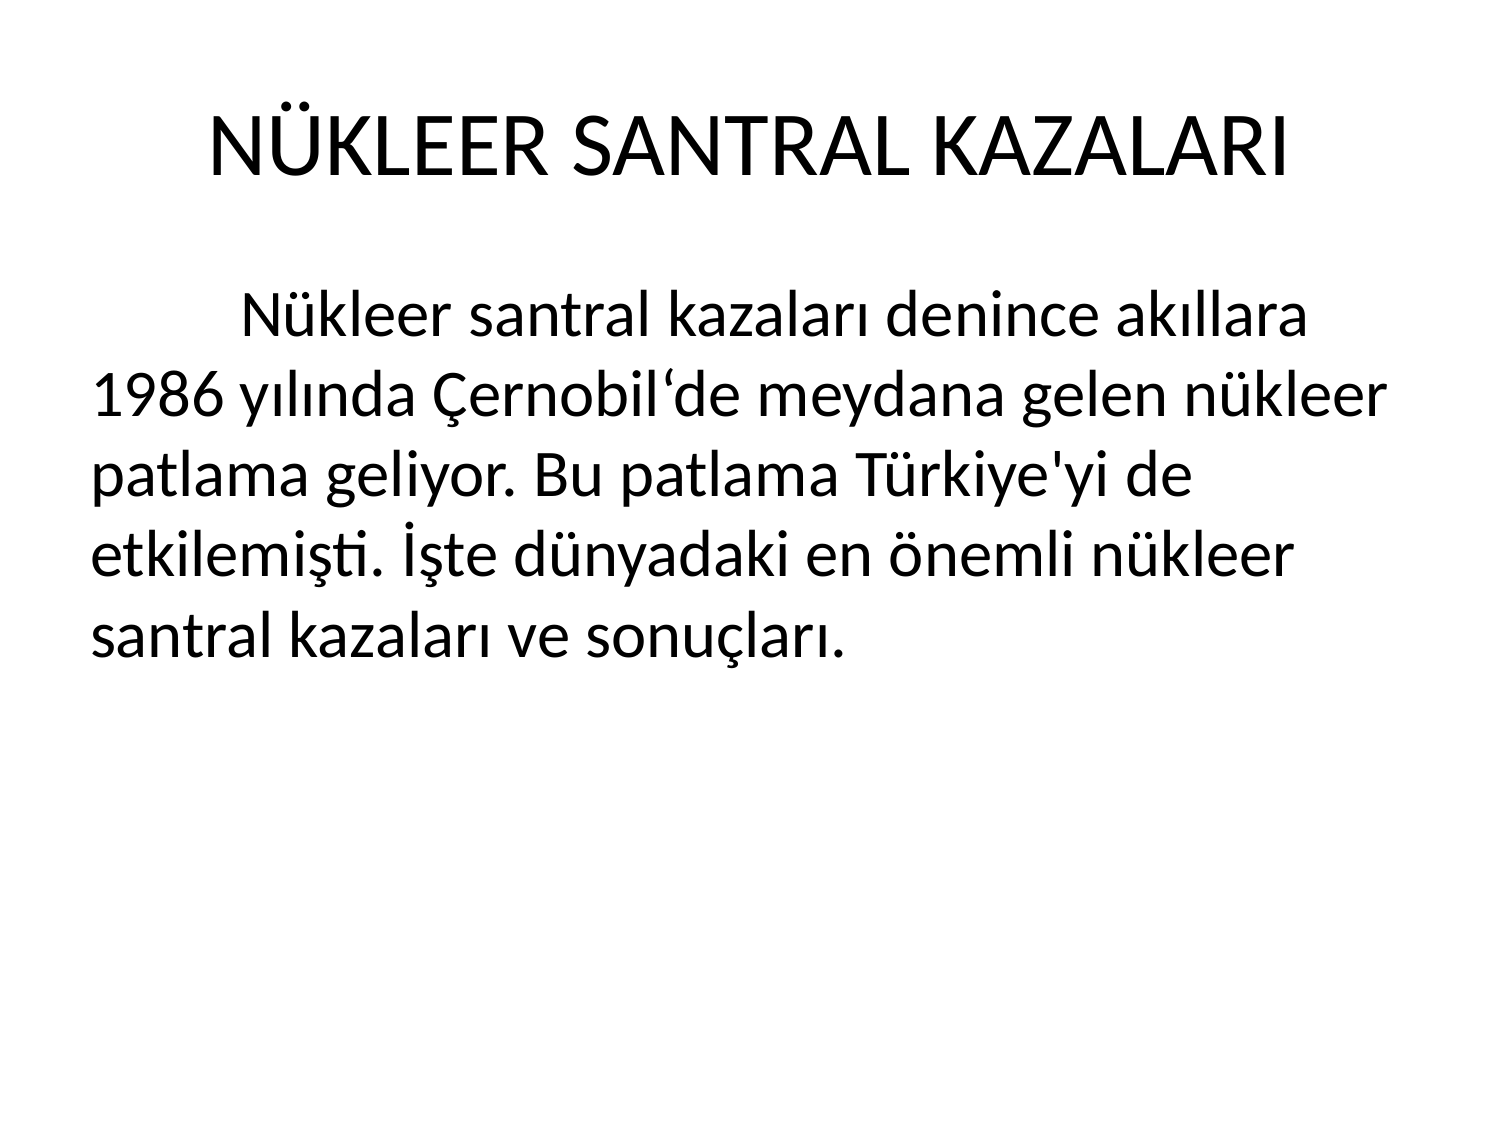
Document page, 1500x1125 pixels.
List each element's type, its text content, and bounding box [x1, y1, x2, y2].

list Nükleer santral kazaları denince akıllara 1986 yılında Çernobil‘de meydana gelen nükleer patlama geliyor. Bu patlama Türkiye'yi de etkilemişti. İşte dünyadaki en önemli nükleer santral kazaları ve sonuçları. [75, 262, 1425, 1005]
title NÜKLEER SANTRAL KAZALARI [75, 45, 1425, 233]
